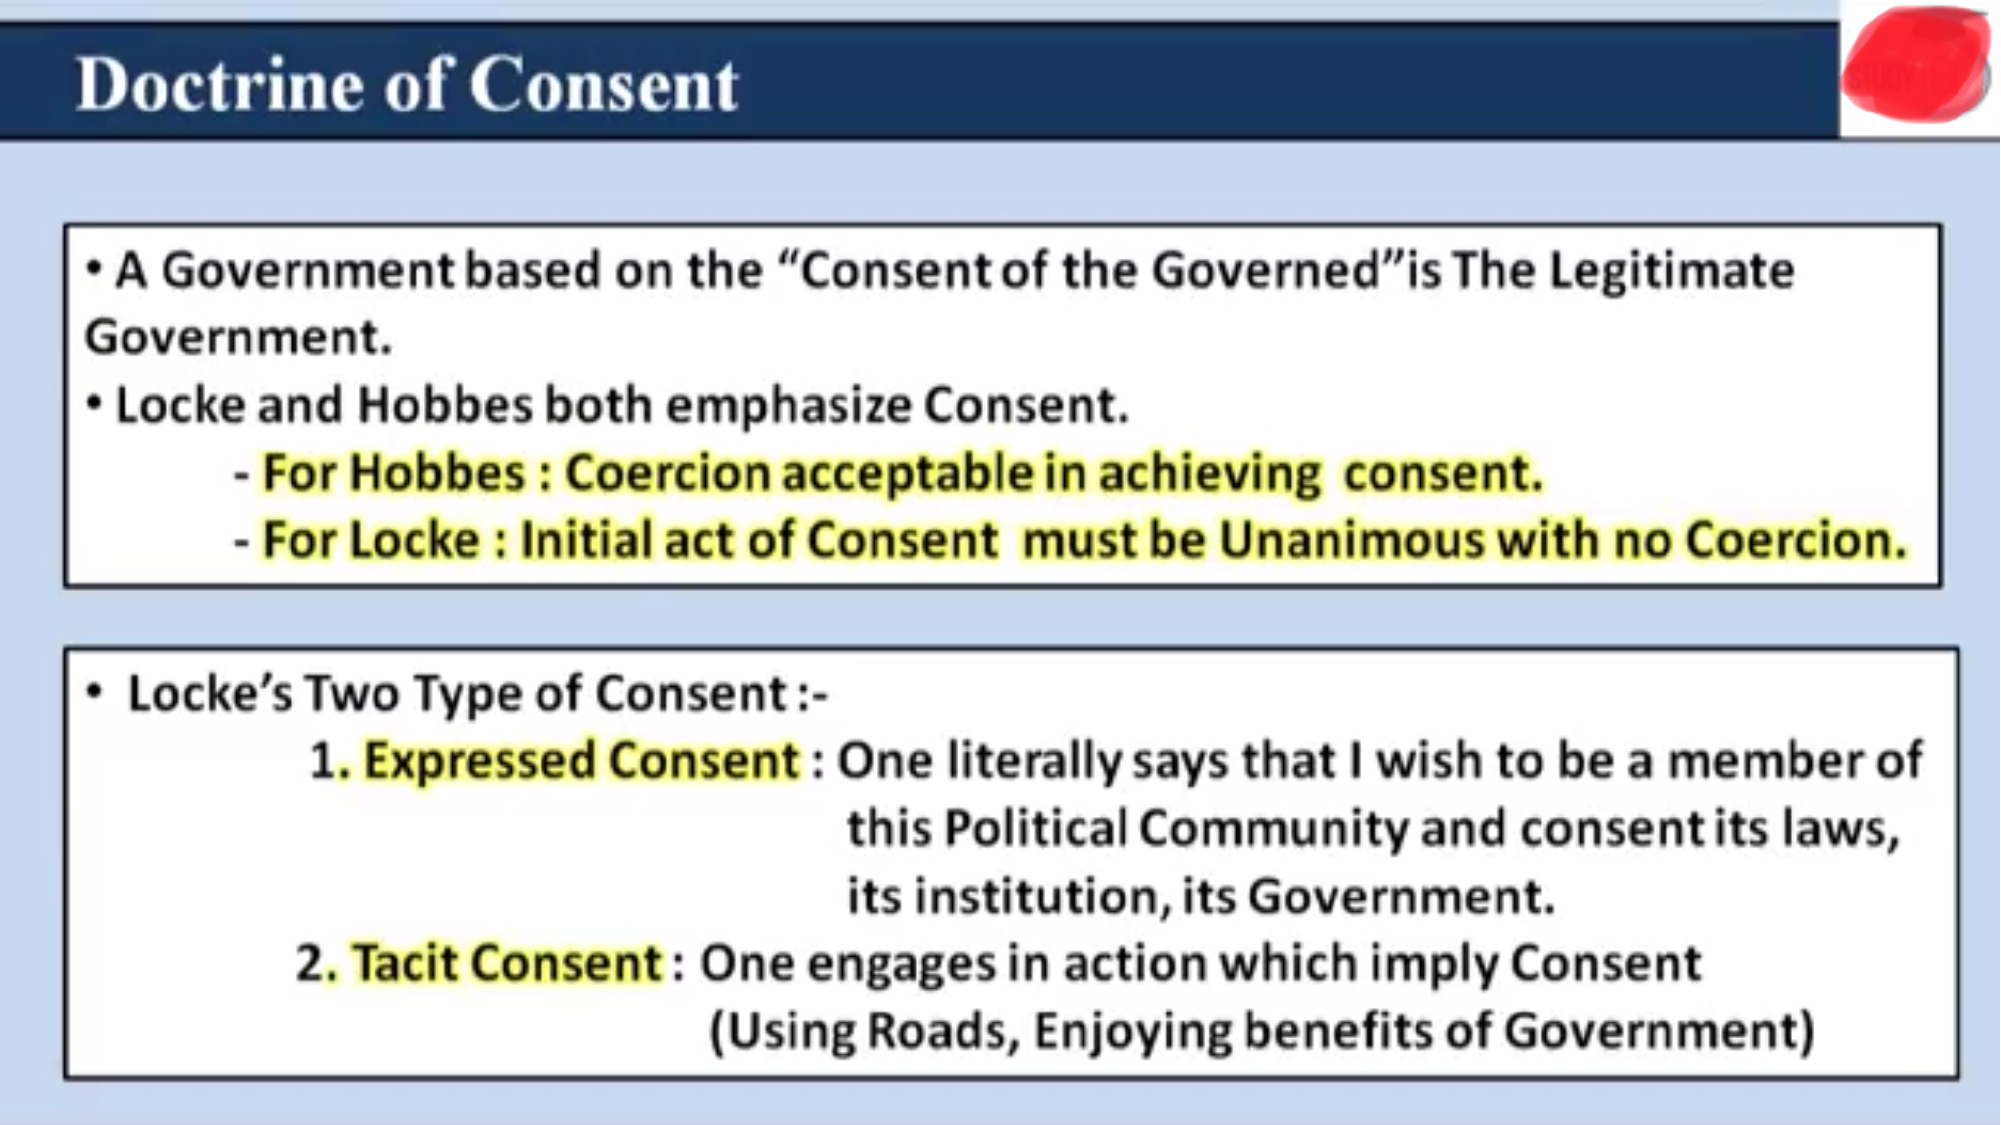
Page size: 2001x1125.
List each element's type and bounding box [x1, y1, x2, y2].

list [0, 0, 2000, 1125]
